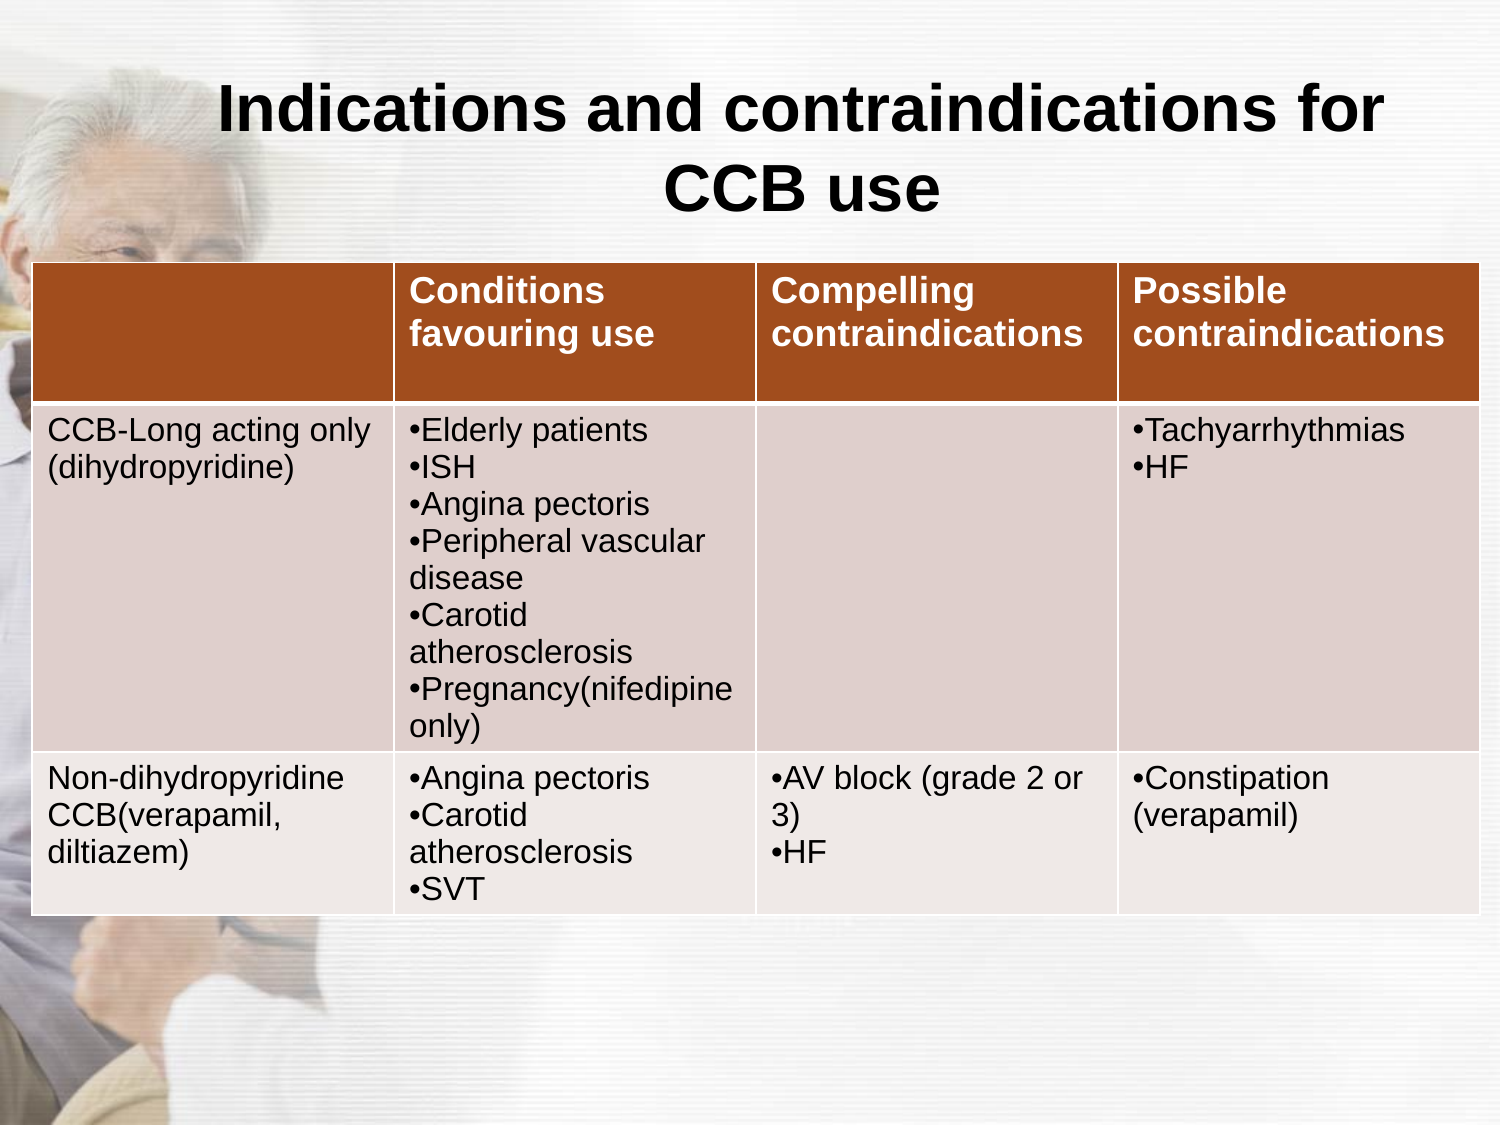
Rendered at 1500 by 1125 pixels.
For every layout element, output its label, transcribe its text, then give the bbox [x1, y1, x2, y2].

table_header Possible contraindications [1119, 263, 1479, 401]
table_header Conditions favouring use [395, 263, 755, 401]
table_cell CCB-Long acting only (dihydropyridine) [33, 406, 393, 751]
table_cell Elderly patients ISH Angina pectoris Peripheral vascular disease Carotid atherosclerosis Pregnancy(nifedipine only) [395, 406, 755, 751]
title Indications and contraindications for CCB use [124, 44, 1480, 233]
picture [0, 0, 1500, 1125]
table_cell Angina pectoris Carotid atherosclerosis SVT [395, 753, 755, 914]
table_cell [757, 406, 1117, 751]
table_cell AV block (grade 2 or 3) HF [757, 753, 1117, 914]
table_cell Tachyarrhythmias HF [1119, 406, 1479, 751]
table_cell Constipation (verapamil) [1119, 753, 1479, 914]
table_header [33, 263, 393, 401]
table_cell Non-dihydropyridine CCB(verapamil, diltiazem) [33, 753, 393, 914]
table_header Compelling contraindications [757, 263, 1117, 401]
